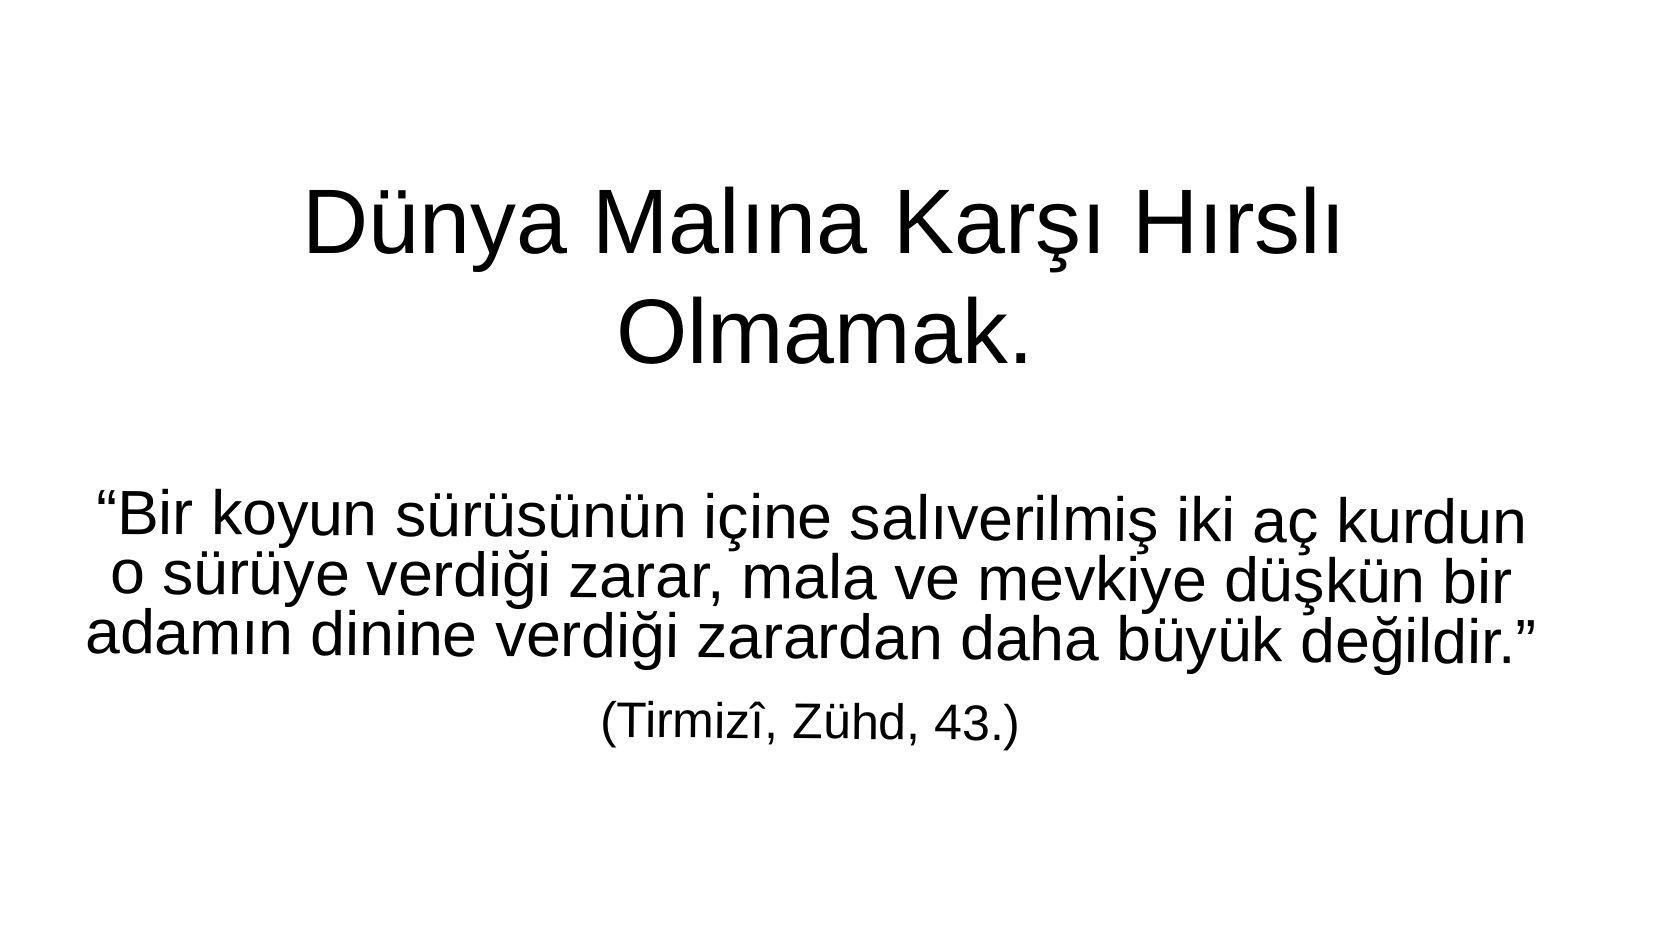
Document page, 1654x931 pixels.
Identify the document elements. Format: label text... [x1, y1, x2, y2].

text_box Dünya Malına Karşı Hırslı Olmamak. [81, 194, 1570, 350]
text_box “Bir koyun sürüsünün içine salıverilmiş iki aç kurdun o sürüye verdiği zarar, mala ve mevkiye düşkün bir adamın dinine verdiği zarardan daha büyük değildir.” (Tirmizî, Zühd, 43.) [70, 485, 1553, 777]
